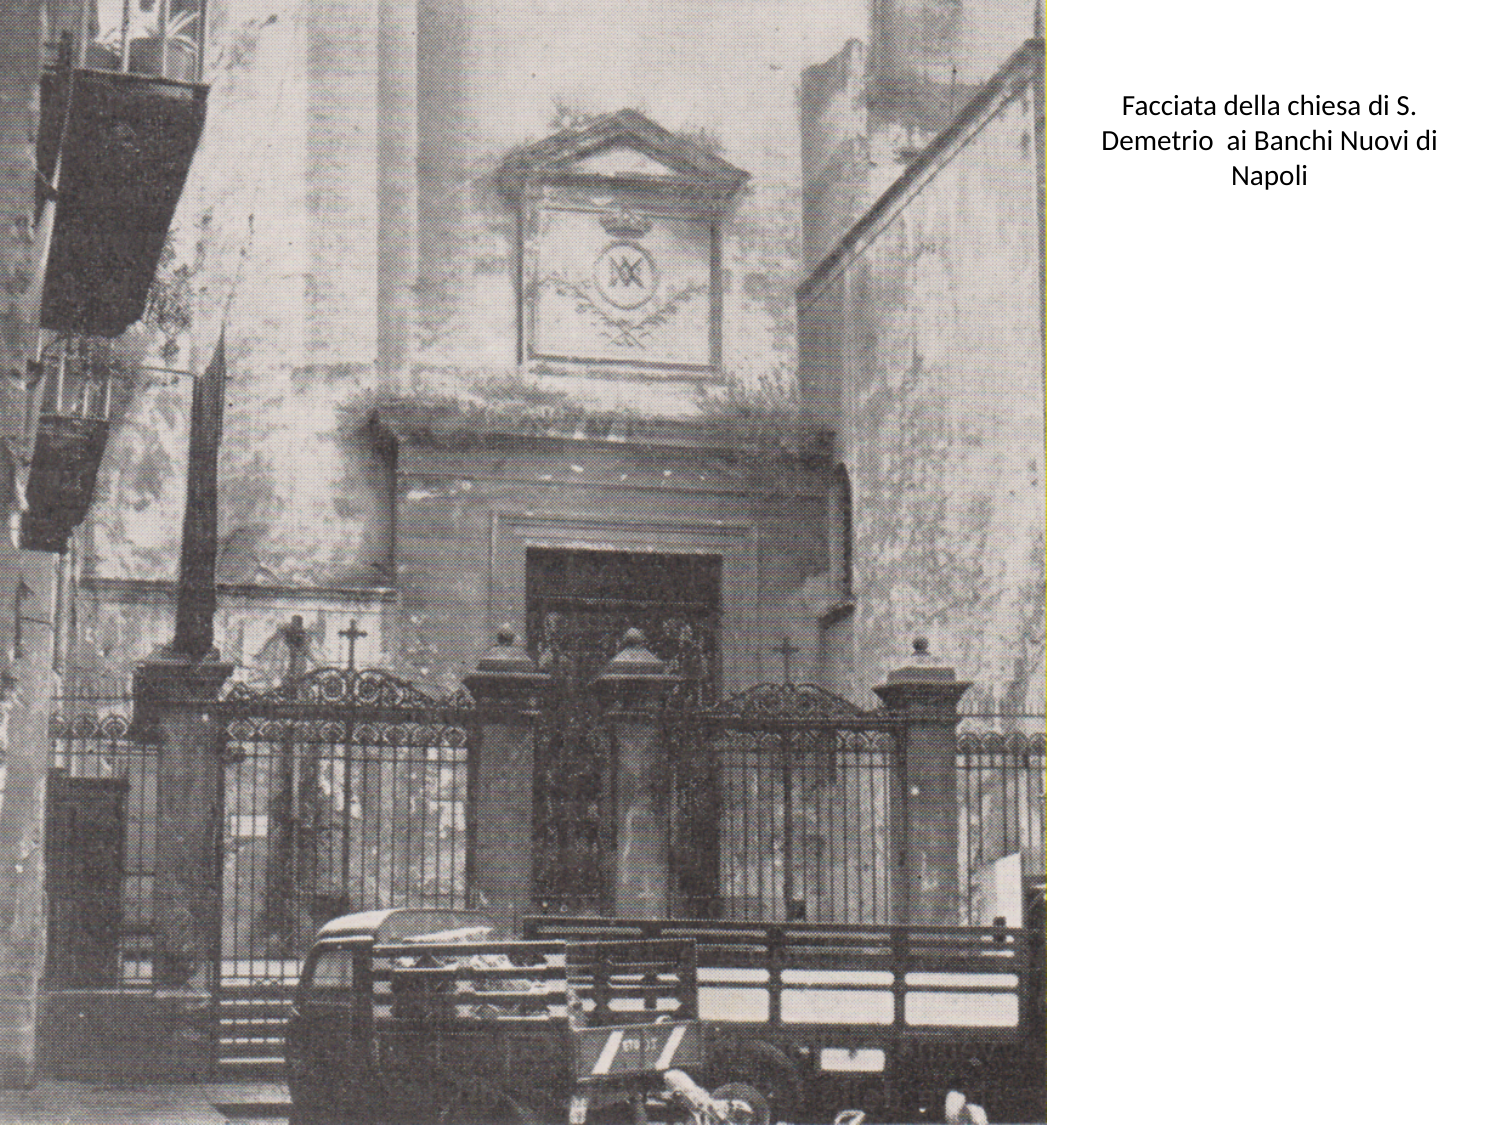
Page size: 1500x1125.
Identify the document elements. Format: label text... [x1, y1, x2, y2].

title Facciata della chiesa di S. Demetrio ai Banchi Nuovi di Napoli [1057, 45, 1483, 233]
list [0, 0, 1047, 1125]
